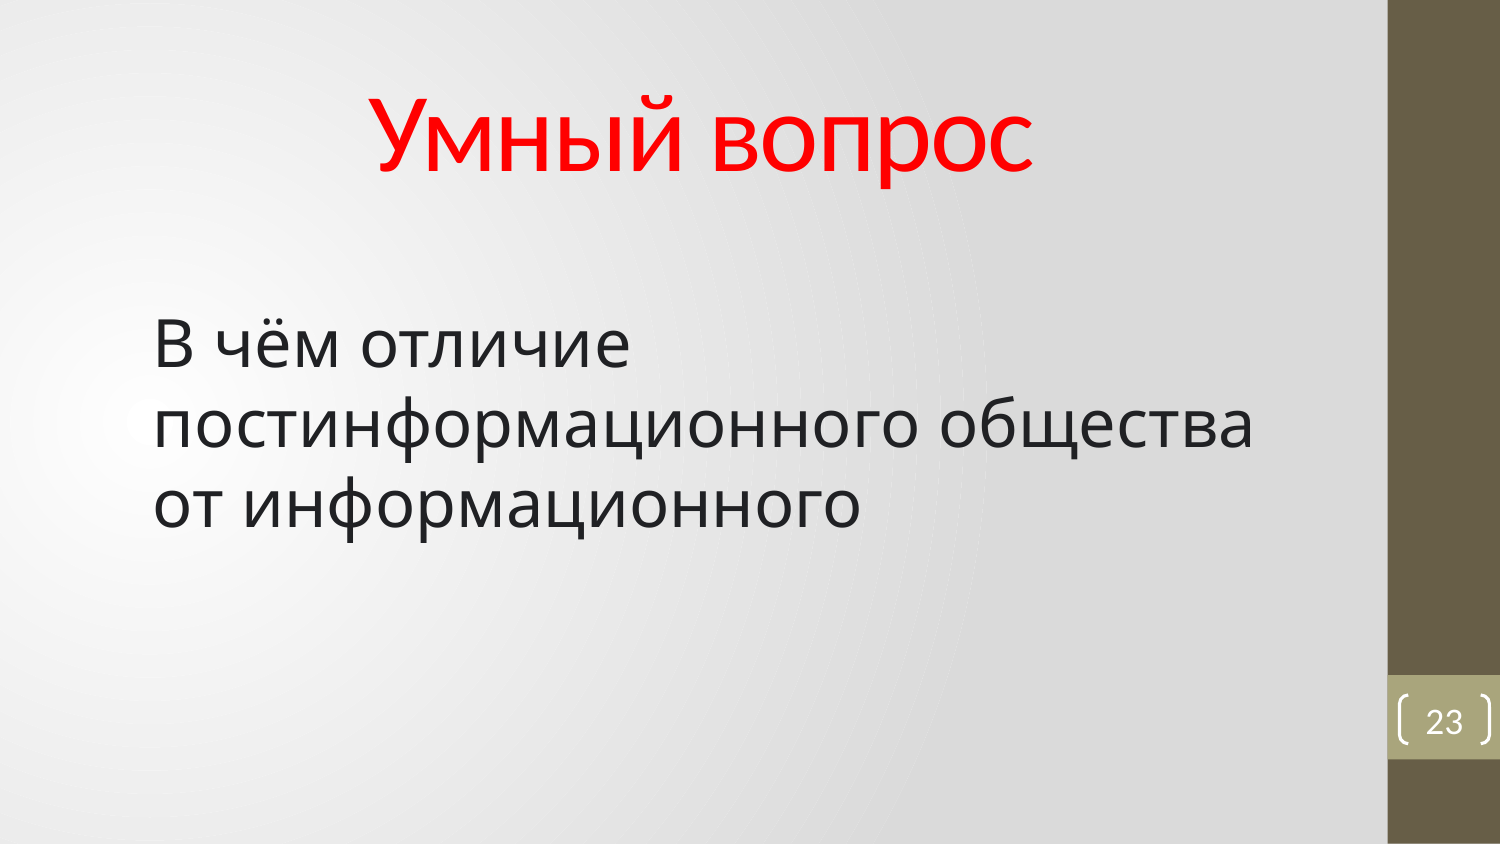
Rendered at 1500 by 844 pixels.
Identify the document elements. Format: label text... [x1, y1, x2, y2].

title Умный вопрос [76, 55, 1327, 197]
slide_number 23 [1397, 693, 1492, 746]
text_box В чём отличие постинформационного общества от информационного [138, 293, 1362, 548]
